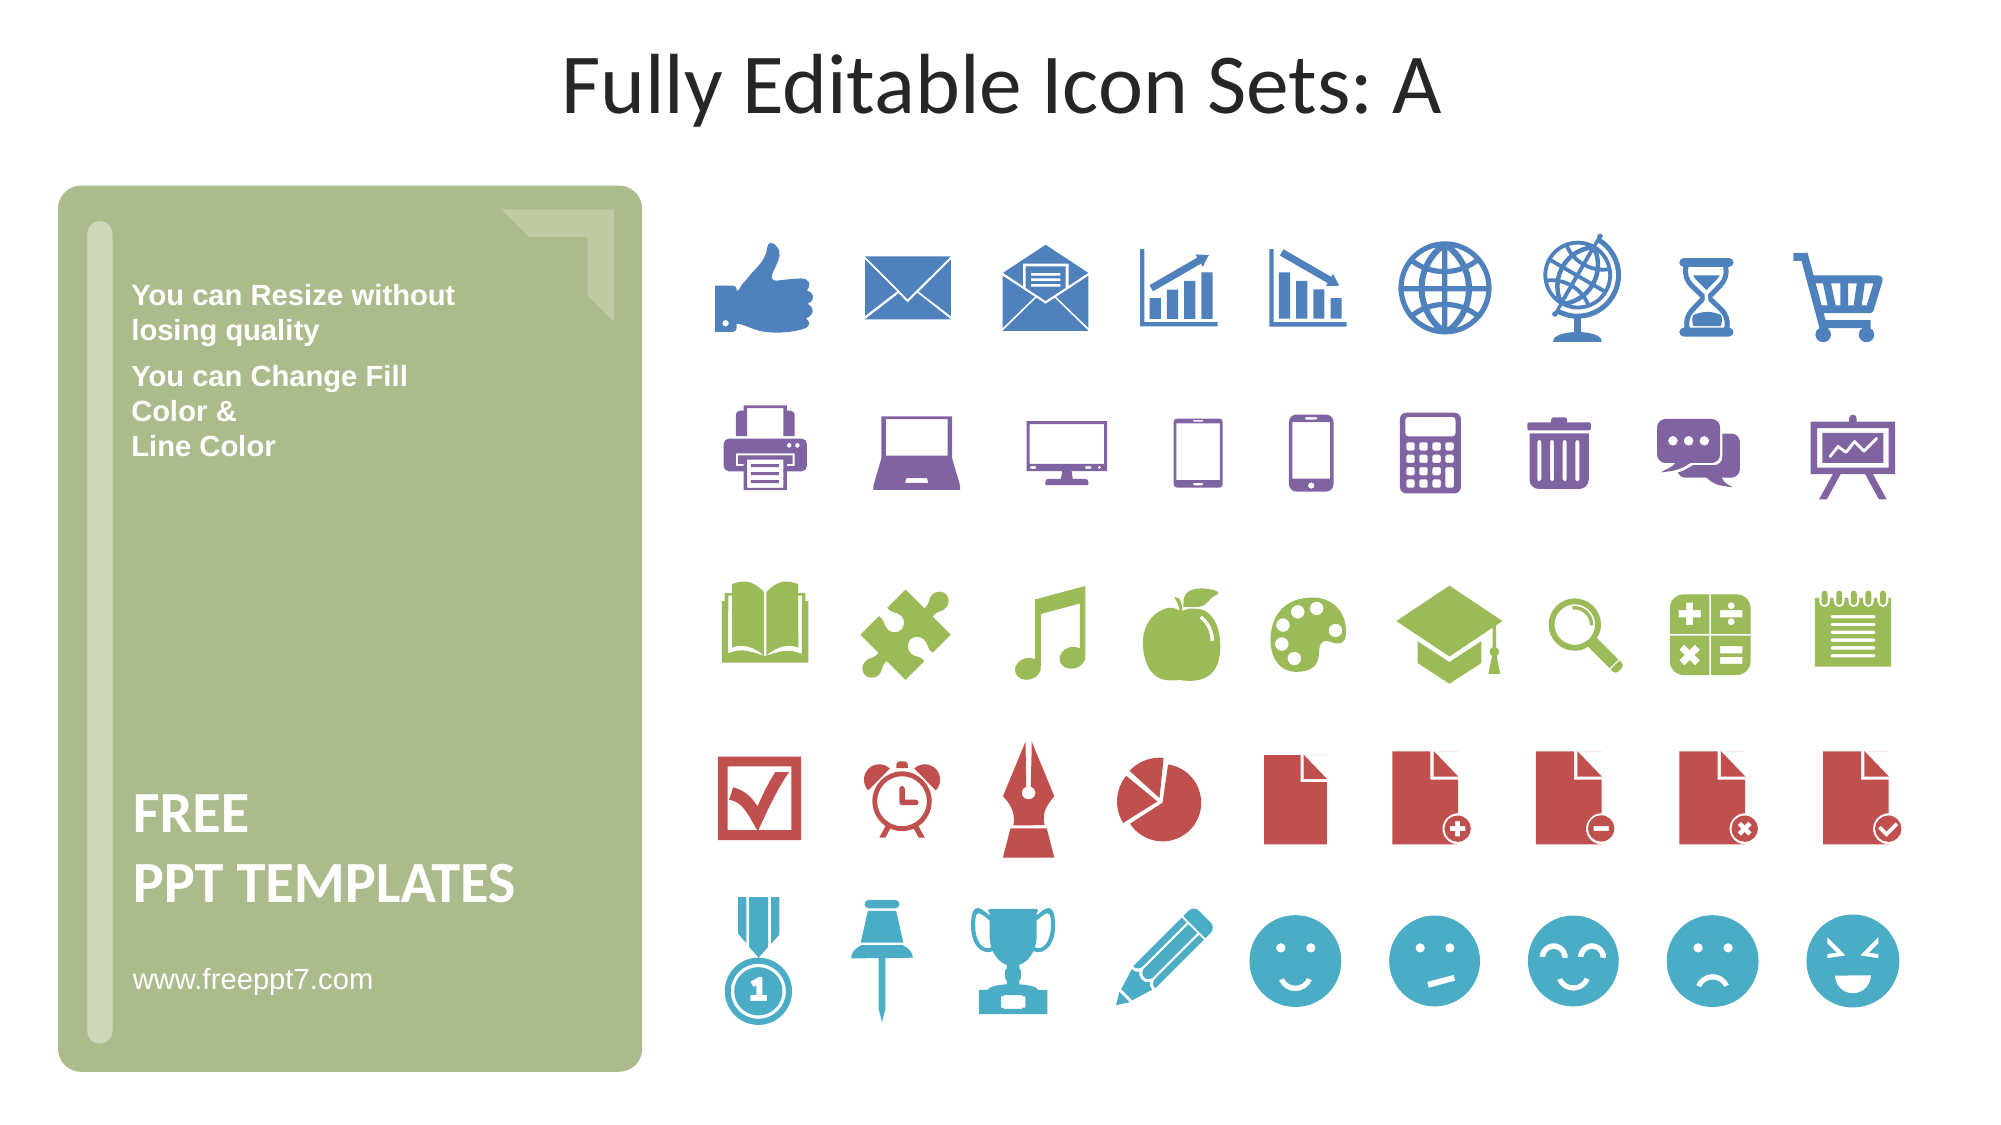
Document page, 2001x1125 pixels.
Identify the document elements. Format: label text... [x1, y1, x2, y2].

text_box [1024, 418, 1110, 488]
text_box [1677, 255, 1736, 339]
text_box [1013, 583, 1088, 682]
text_box [1791, 250, 1885, 345]
text_box [1677, 749, 1760, 847]
text_box [862, 254, 953, 322]
text_box [716, 755, 803, 842]
text_box [1525, 415, 1593, 492]
text_box [849, 897, 915, 1025]
text_box [1812, 588, 1894, 669]
text_box [1000, 739, 1057, 860]
text_box [1171, 416, 1225, 490]
text_box [861, 759, 943, 840]
text_box [1667, 592, 1753, 678]
text_box [1397, 410, 1464, 496]
text_box [968, 906, 1058, 1017]
text_box [1820, 749, 1904, 847]
text_box [871, 414, 963, 492]
text_box [1000, 243, 1091, 333]
text_box [1140, 586, 1223, 683]
text_box [1268, 595, 1349, 674]
text_box [1247, 913, 1344, 1010]
list Fully Editable Icon Sets: A [53, 20, 1952, 140]
text_box [721, 403, 810, 493]
text_box [1114, 755, 1204, 844]
text_box [1262, 752, 1330, 846]
text_box [1114, 906, 1215, 1008]
text_box [1525, 913, 1621, 1009]
text_box [1138, 247, 1220, 329]
text_box [719, 579, 811, 665]
text_box [1541, 231, 1624, 344]
text_box [1387, 913, 1483, 1009]
text_box [1654, 416, 1742, 490]
text_box [858, 587, 953, 682]
text_box [1396, 239, 1494, 337]
text_box [722, 895, 795, 1027]
text_box [1546, 596, 1625, 675]
text_box [1267, 247, 1349, 329]
text_box [1394, 583, 1505, 686]
text_box [1664, 913, 1761, 1010]
text_box [1390, 749, 1473, 847]
text_box [713, 240, 816, 335]
text_box [1808, 412, 1898, 502]
text_box [1286, 412, 1336, 494]
text_box [1804, 912, 1902, 1010]
text_box [1533, 749, 1617, 847]
